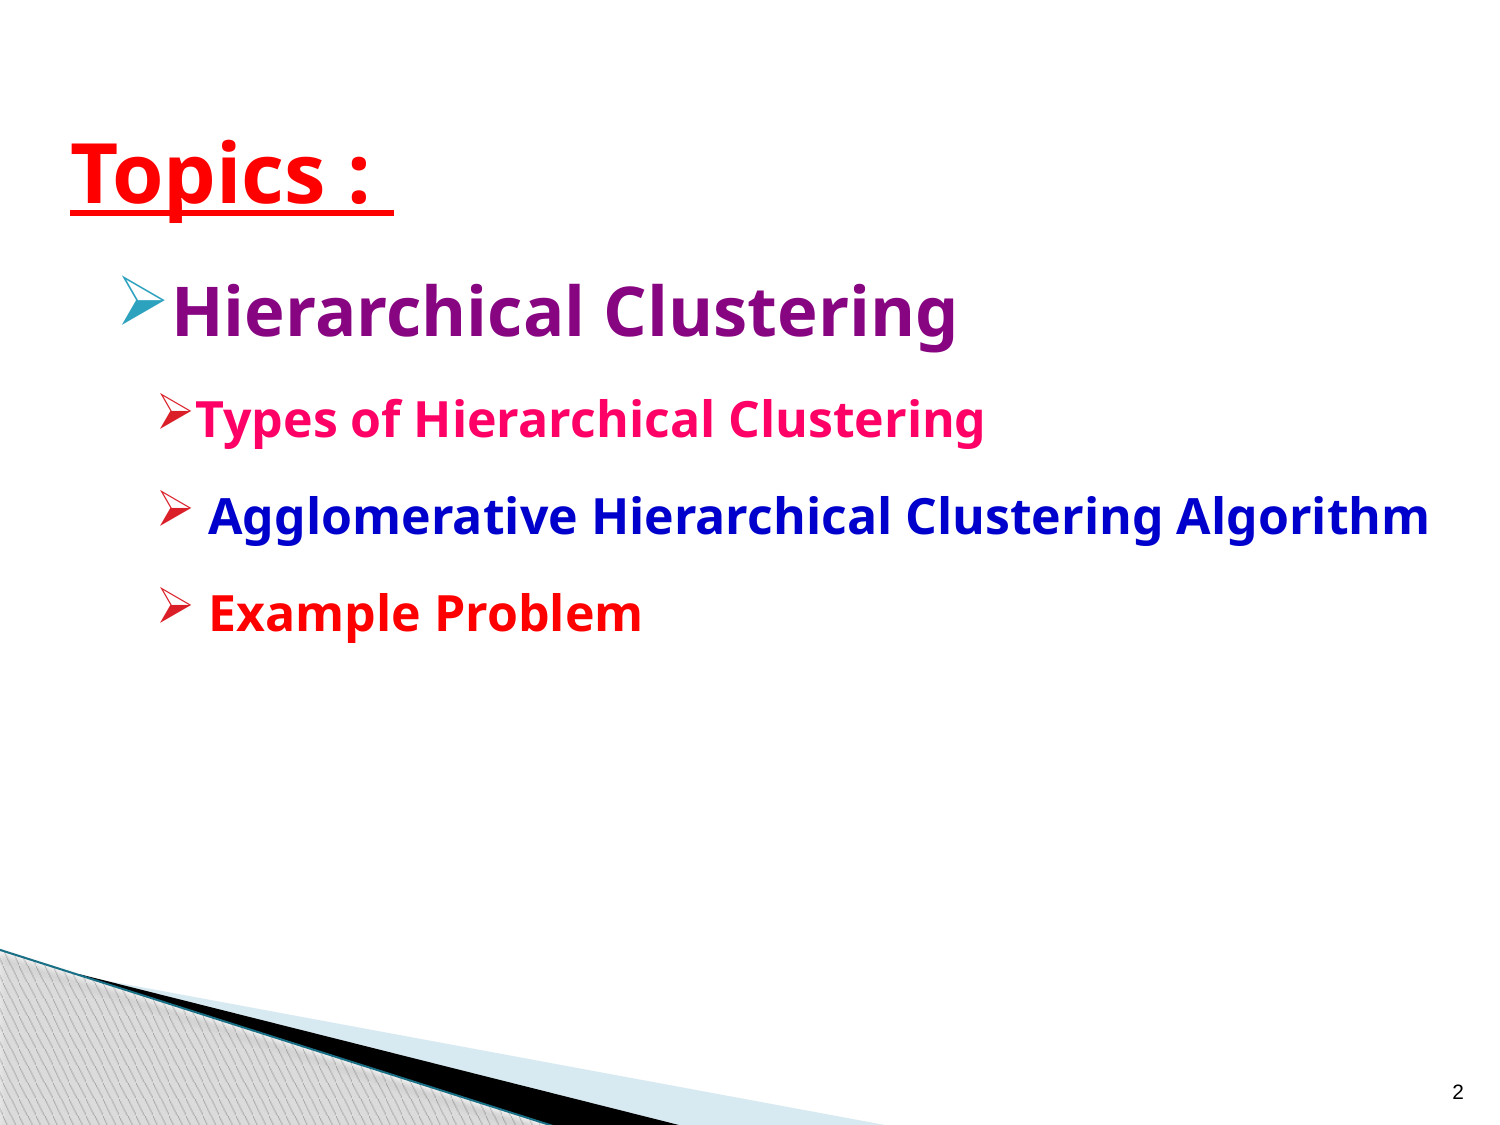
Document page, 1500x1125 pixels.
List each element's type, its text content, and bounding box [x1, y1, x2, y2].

list Topics : Hierarchical Clustering Types of Hierarchical Clustering Agglomerative Hierarchical Clustering Algorithm Example Problem [37, 62, 1475, 863]
slide_number 2 [1418, 1051, 1479, 1112]
